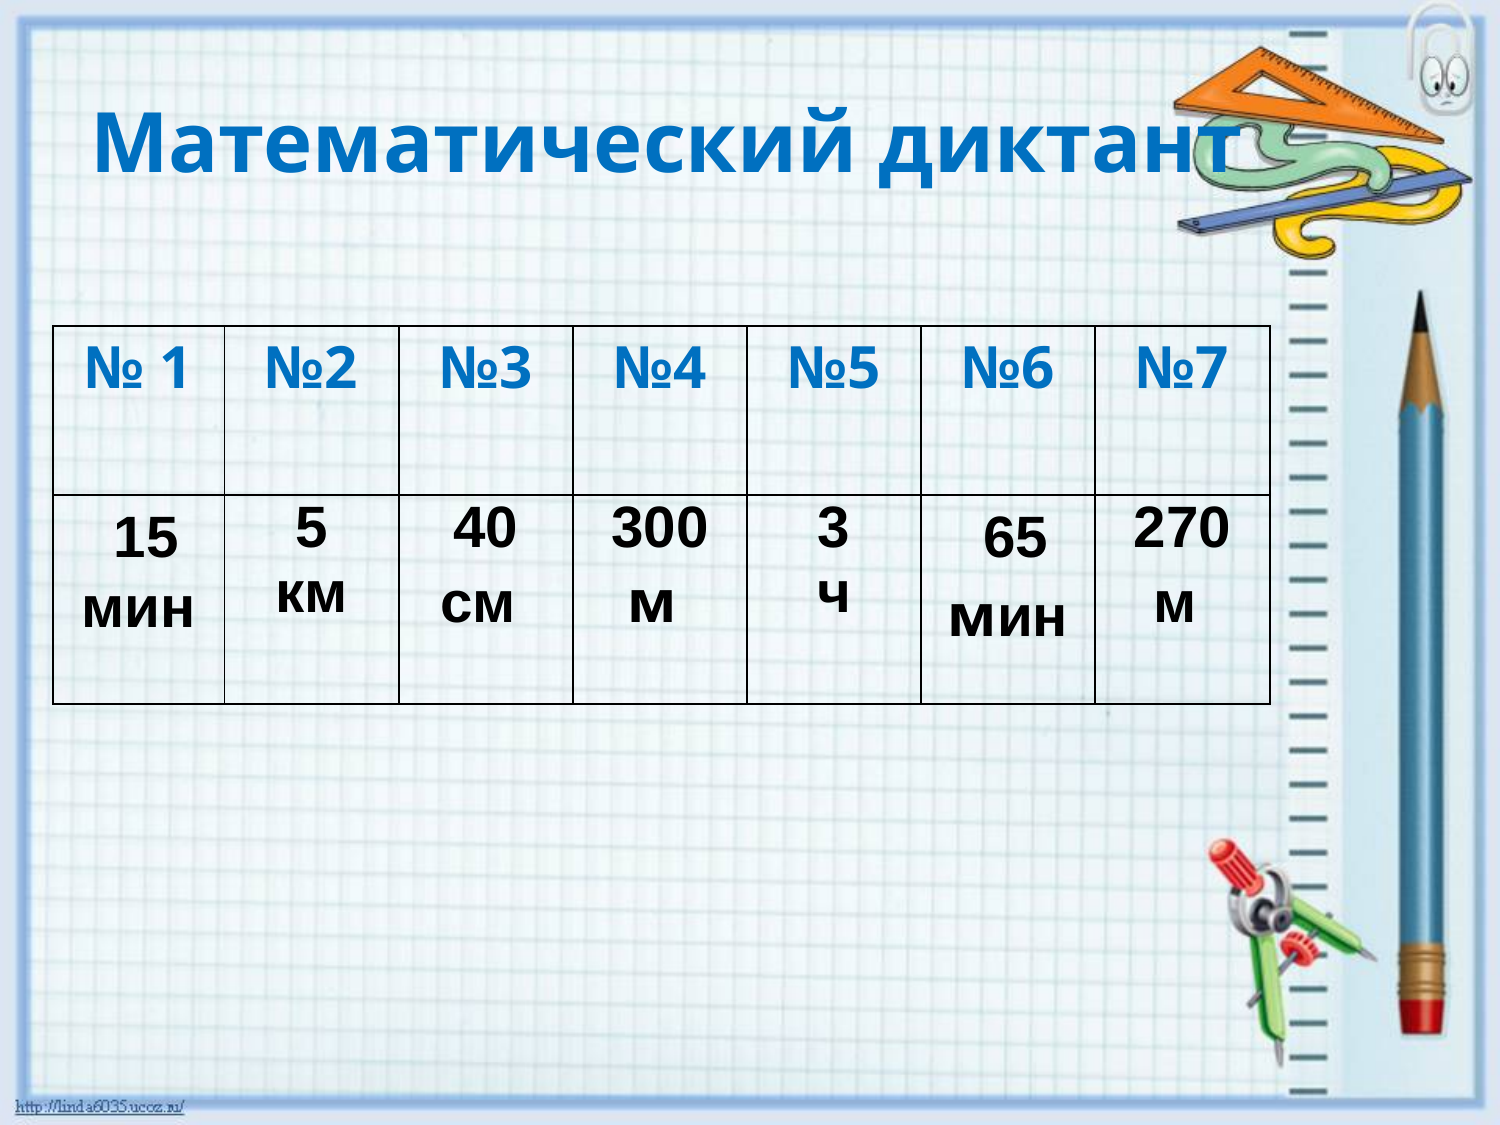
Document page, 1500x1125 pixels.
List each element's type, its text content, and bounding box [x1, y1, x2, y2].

table_cell 270 м [1096, 496, 1269, 703]
table_cell 5 км [225, 496, 398, 703]
table_header №3 [400, 327, 572, 494]
table_cell 3 ч [748, 496, 920, 703]
table_header № 1 [54, 327, 224, 494]
table_header №5 [748, 327, 920, 494]
table_cell 40 см [400, 496, 572, 703]
table_header №7 [1096, 327, 1269, 494]
table_header №2 [225, 327, 398, 494]
table_cell 300 м [574, 496, 746, 703]
table_cell 15 мин [54, 496, 224, 703]
table_header №6 [922, 327, 1094, 494]
picture [0, 0, 1500, 1125]
title Математический диктант [74, 44, 1426, 233]
table_header №4 [574, 327, 746, 494]
table_cell 65 мин [922, 496, 1094, 703]
